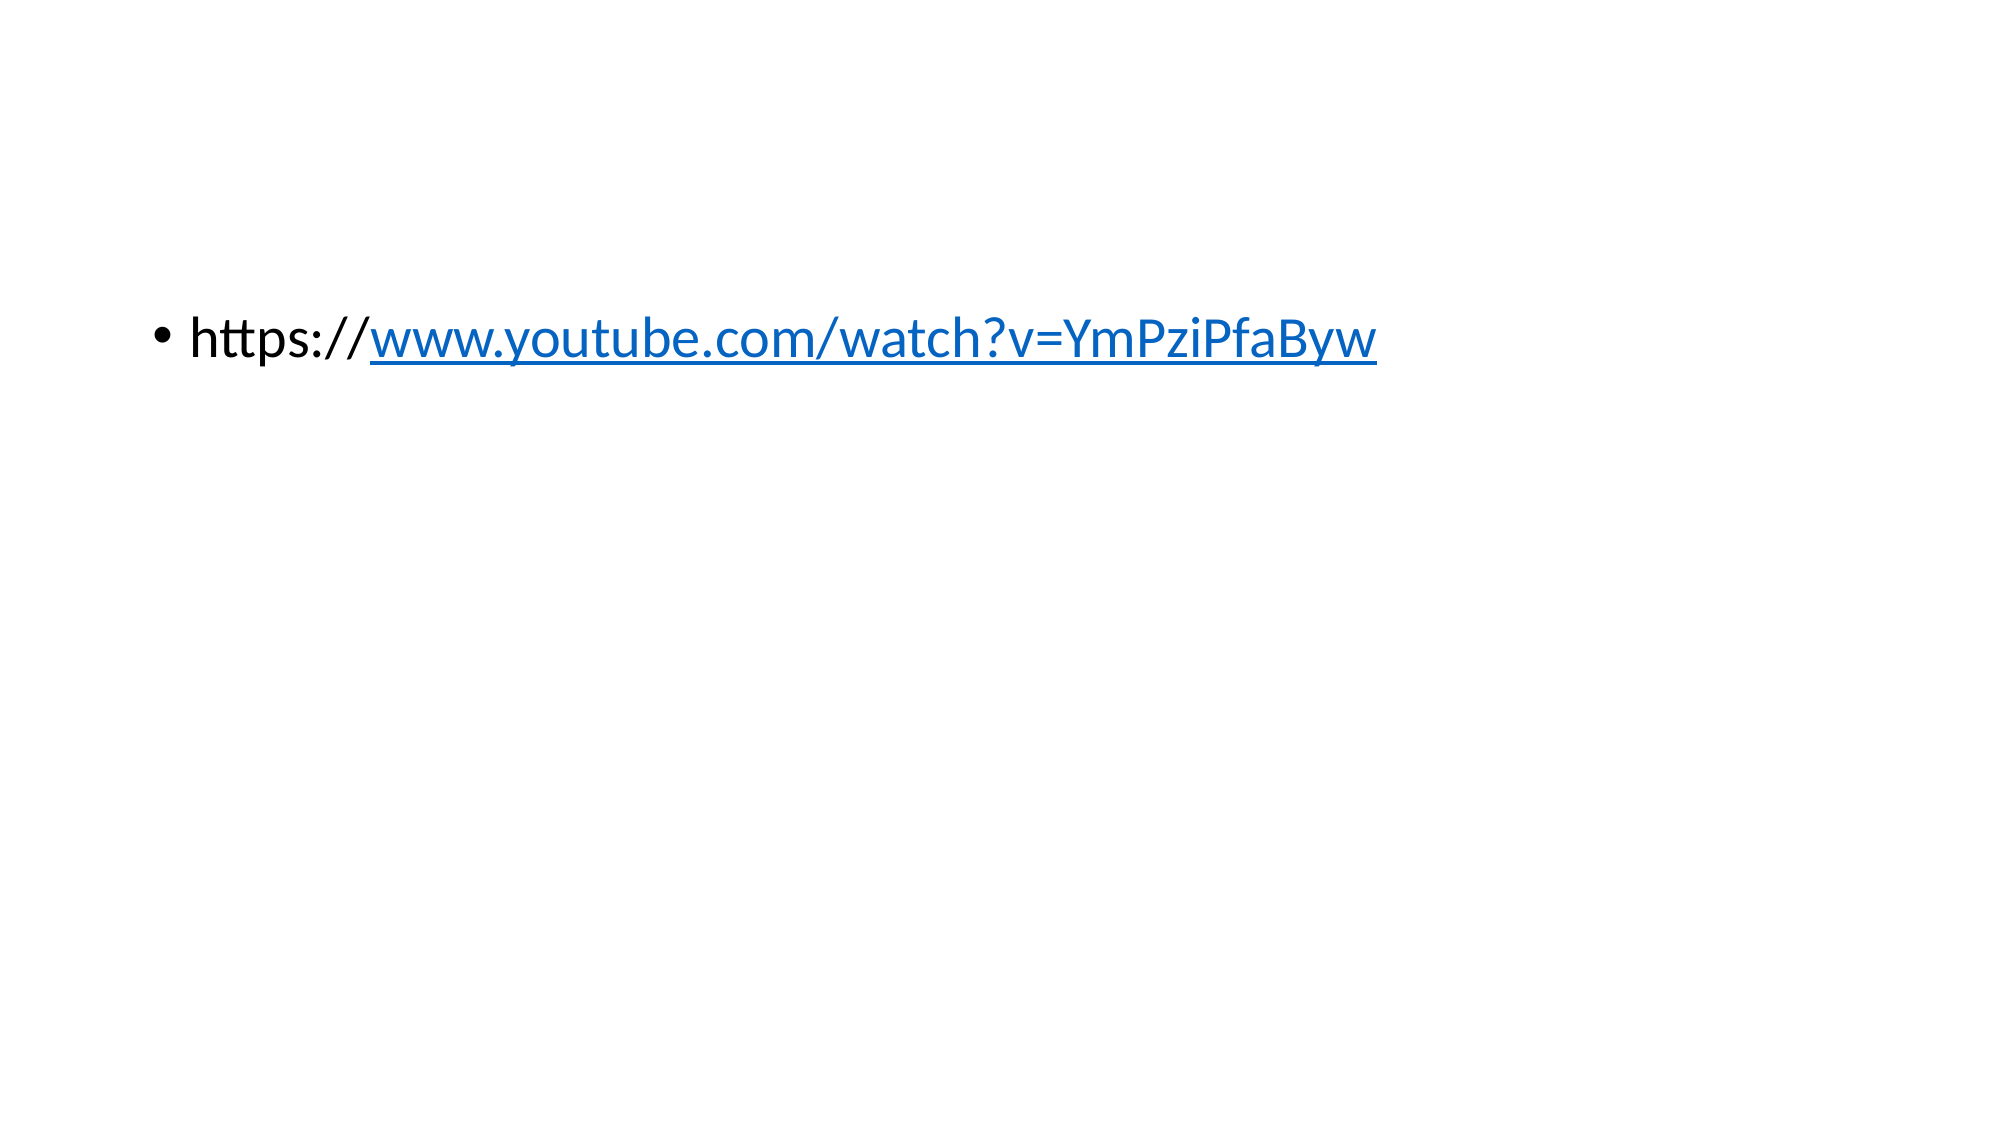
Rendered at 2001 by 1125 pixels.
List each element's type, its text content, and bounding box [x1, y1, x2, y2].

list https://www.youtube.com/watch?v=YmPziPfaByw [137, 299, 1863, 1014]
